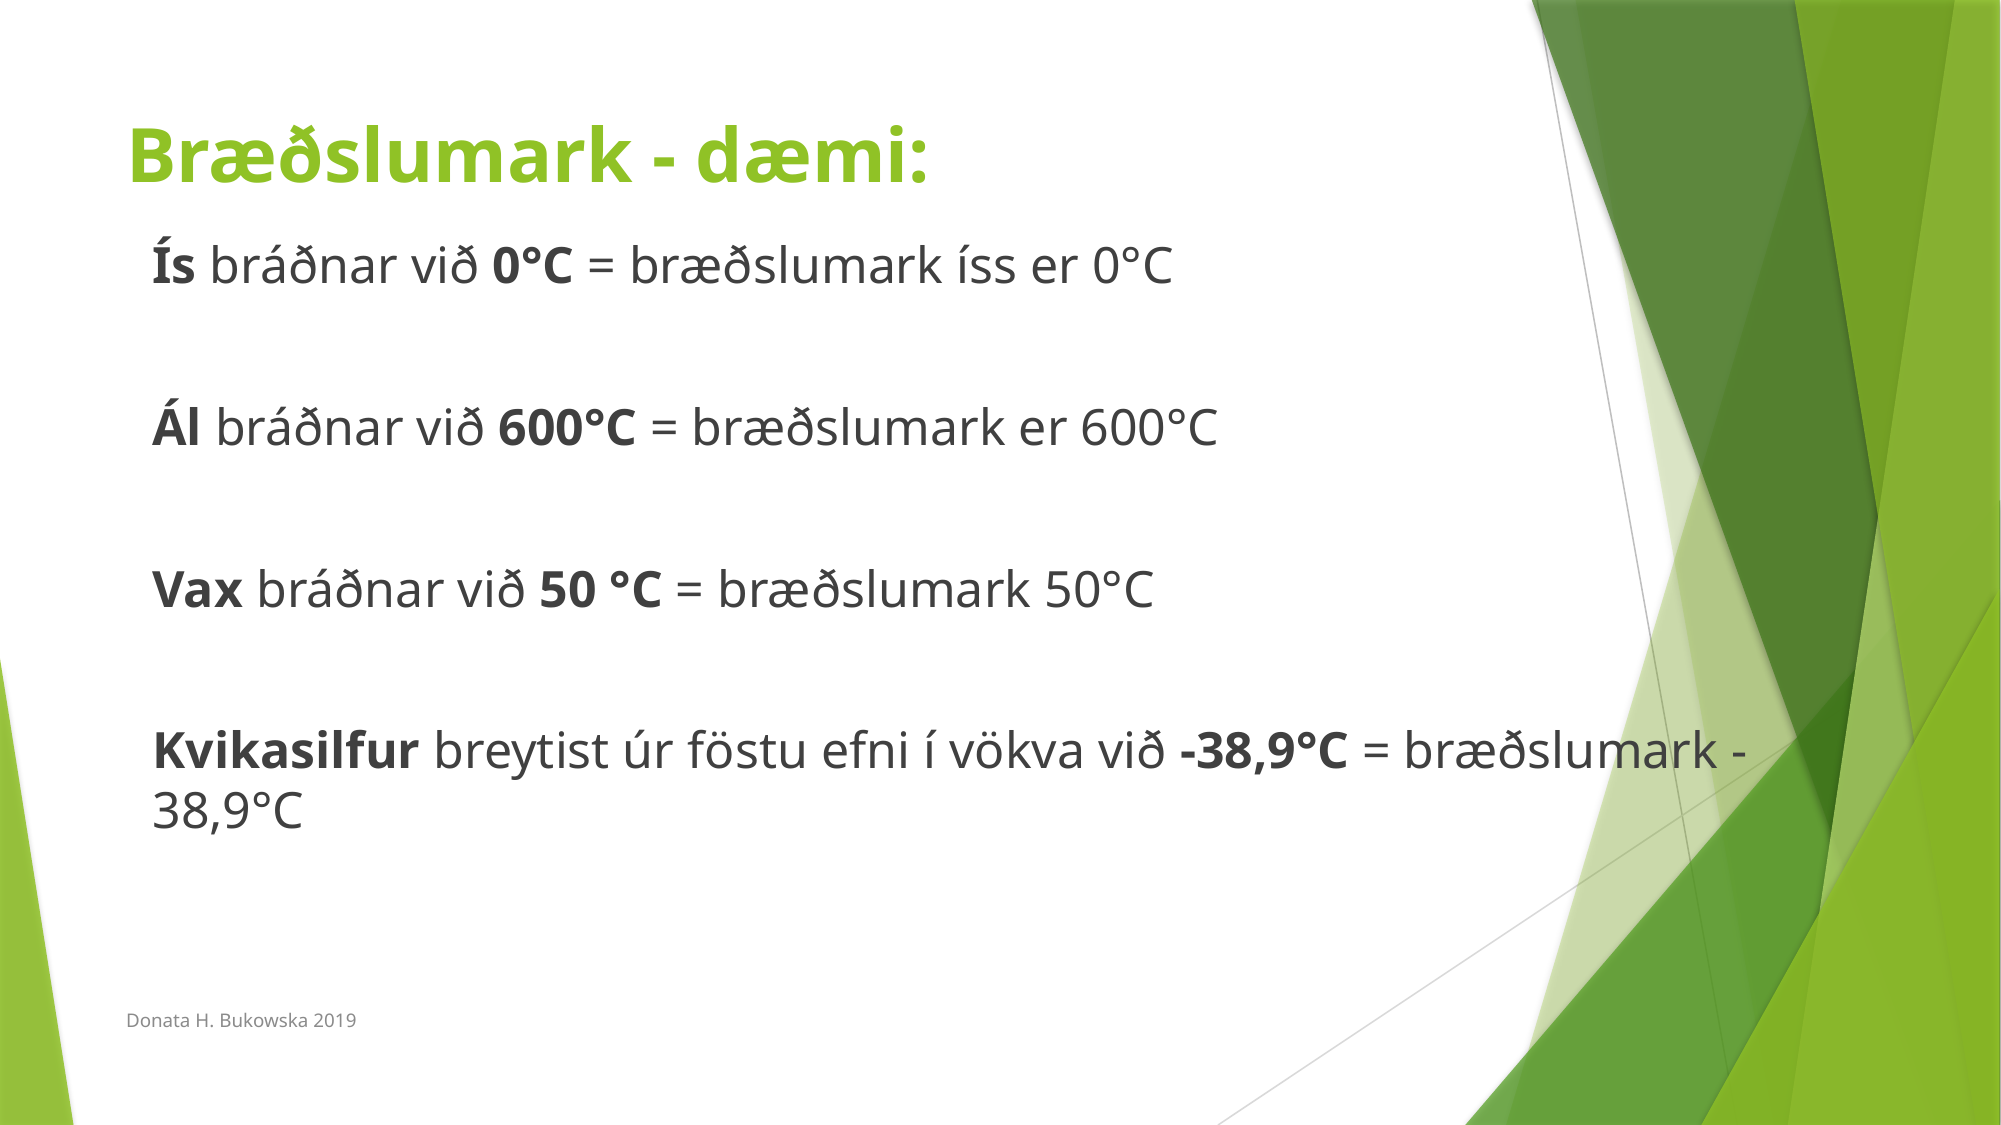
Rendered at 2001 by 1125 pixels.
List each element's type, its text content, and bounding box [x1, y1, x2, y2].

title Bræðslumark - dæmi: [111, 99, 1522, 317]
list Ís bráðnar við 0°C = bræðslumark íss er 0°C Ál bráðnar við 600°C = bræðslumark er 600°C Vax bráðnar við 50 °C = bræðslumark 50°C Kvikasilfur breytist úr föstu efni í vökva við -38,9°C = bræðslumark -38,9°C [137, 226, 1863, 1014]
footer Donata H. Bukowska 2019 [111, 991, 1145, 1051]
